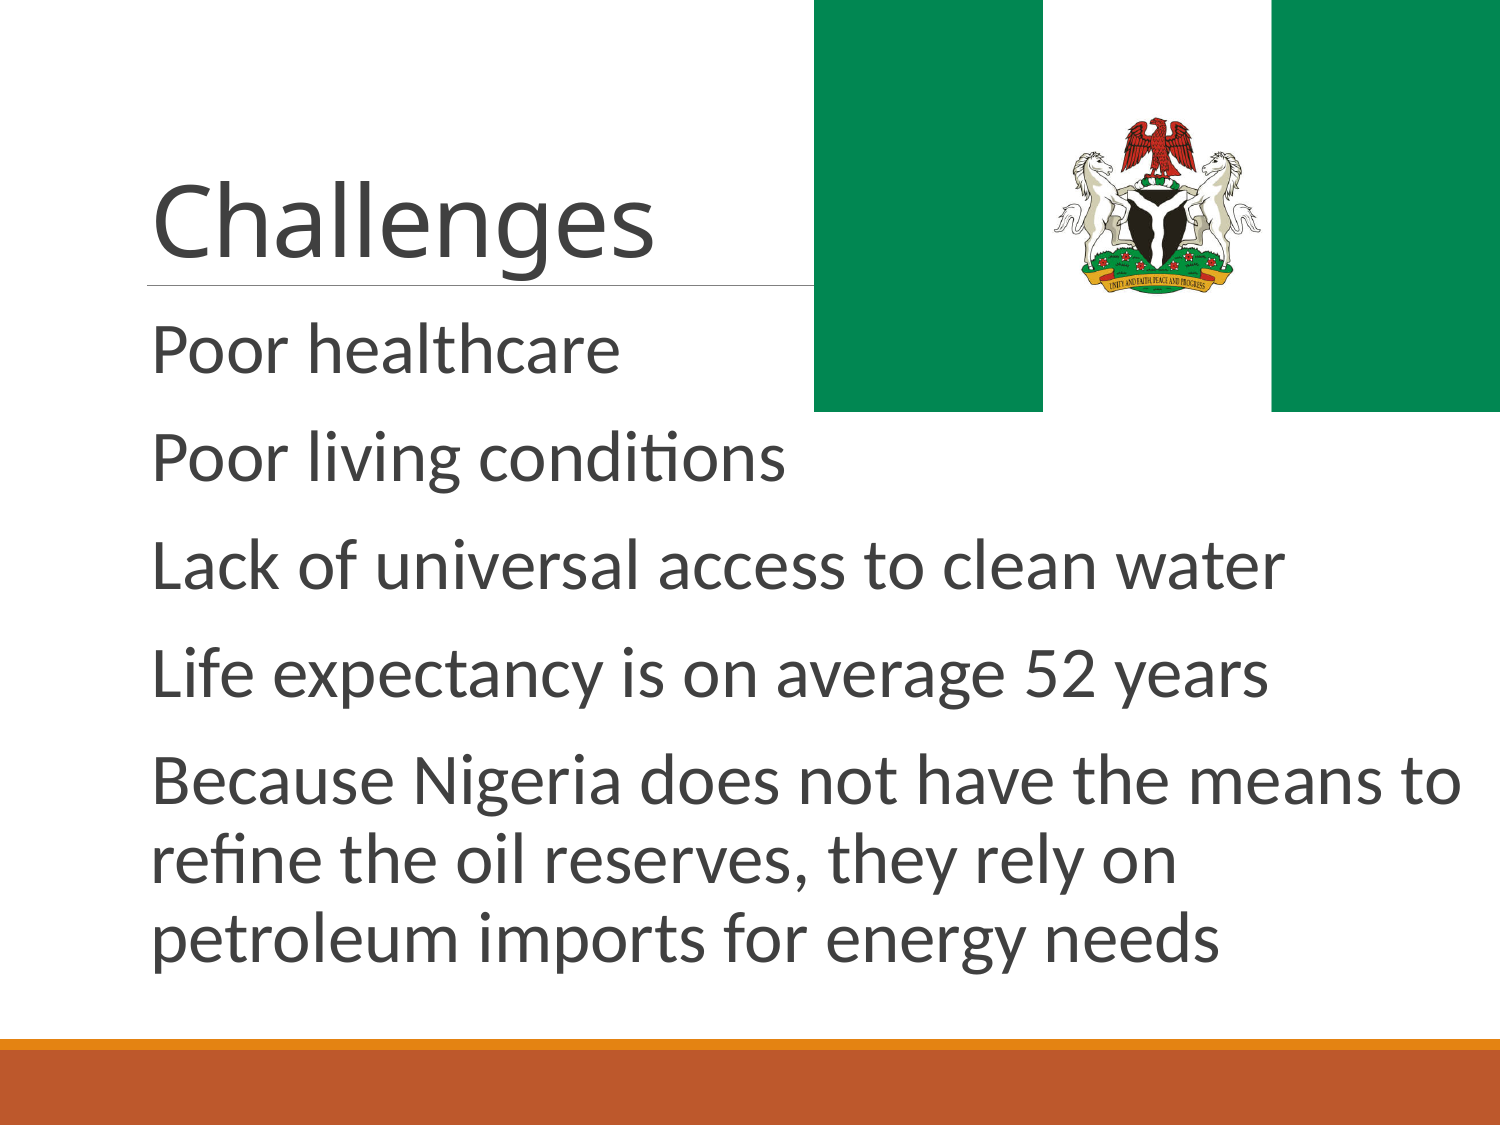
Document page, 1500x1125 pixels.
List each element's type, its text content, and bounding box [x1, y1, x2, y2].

title Challenges [135, 47, 811, 285]
picture [814, 0, 1500, 412]
list Poor healthcare Poor living conditions Lack of universal access to clean water Life expectancy is on average 52 years Because Nigeria does not have the means to refine the oil reserves, they rely on petroleum imports for energy needs [135, 302, 1475, 1050]
